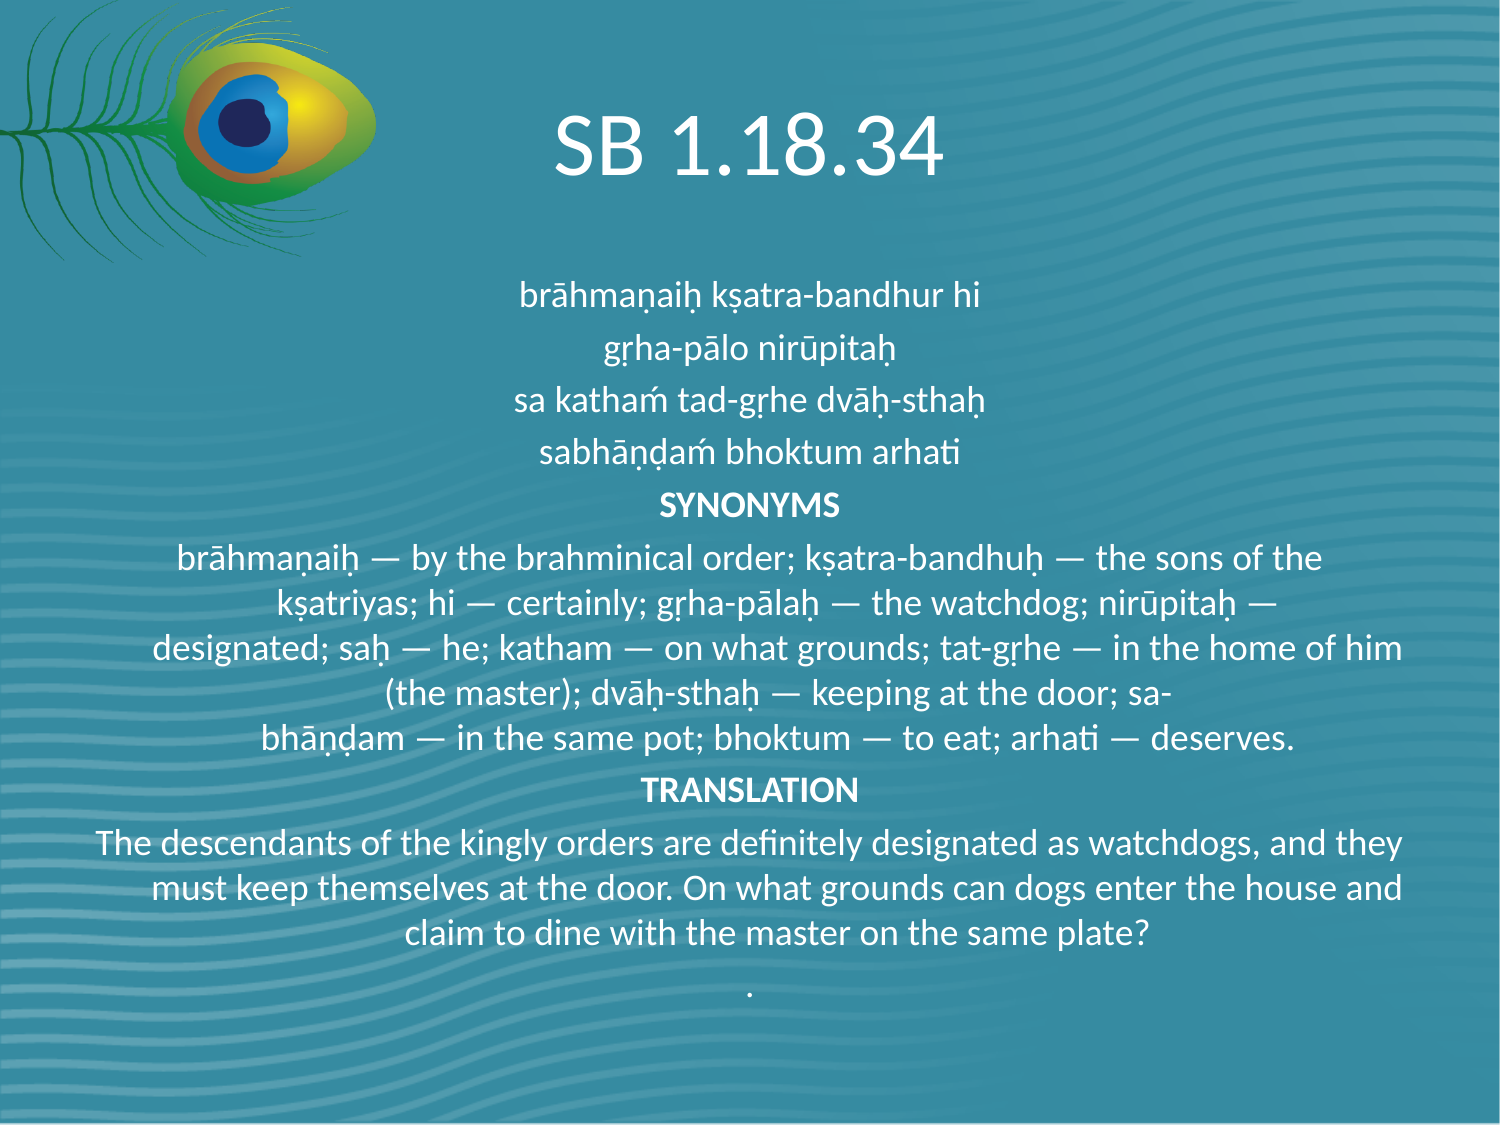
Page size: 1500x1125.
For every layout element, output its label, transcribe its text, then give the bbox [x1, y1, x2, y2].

list brāhmaṇaiḥ kṣatra-bandhur hi gṛha-pālo nirūpitaḥ sa kathaḿ tad-gṛhe dvāḥ-sthaḥ sabhāṇḍaḿ bhoktum arhati SYNONYMS brāhmaṇaiḥ — by the brahminical order; kṣatra-bandhuḥ — the sons of the kṣatriyas; hi — certainly; gṛha-pālaḥ — the watchdog; nirūpitaḥ — designated; saḥ — he; katham — on what grounds; tat-gṛhe — in the home of him (the master); dvāḥ-sthaḥ — keeping at the door; sa-bhāṇḍam — in the same pot; bhoktum — to eat; arhati — deserves. TRANSLATION The descendants of the kingly orders are definitely designated as watchdogs, and they must keep themselves at the door. On what grounds can dogs enter the house and claim to dine with the master on the same plate? . [74, 262, 1426, 1006]
picture [0, 0, 376, 263]
title SB 1.18.34 [74, 44, 1426, 233]
